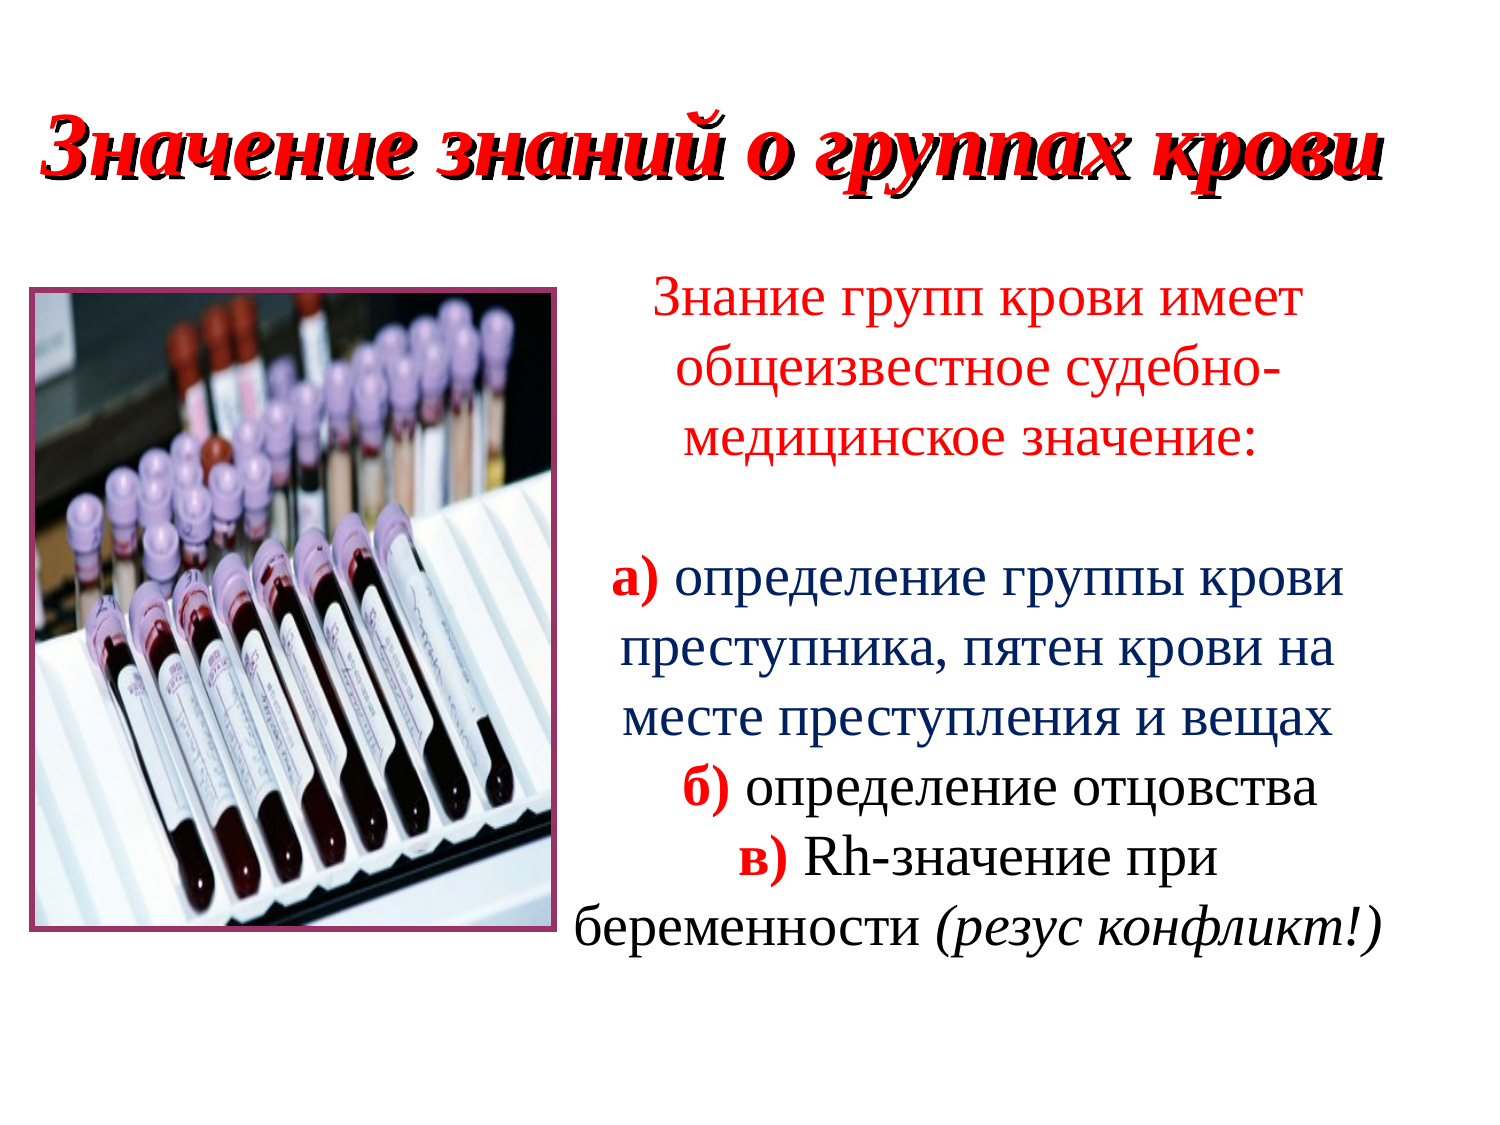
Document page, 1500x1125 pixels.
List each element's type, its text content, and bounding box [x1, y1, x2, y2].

title Значение знаний о группах крови [0, 70, 1425, 208]
text_box Знание групп крови имеет общеизвестное судебно-медицинское значение: а) определение группы крови преступника, пятен крови на месте преступления и вещах б) определение отцовства в) Rh-значение при беременности (резус конфликт!) [550, 249, 1407, 965]
picture [34, 292, 551, 926]
